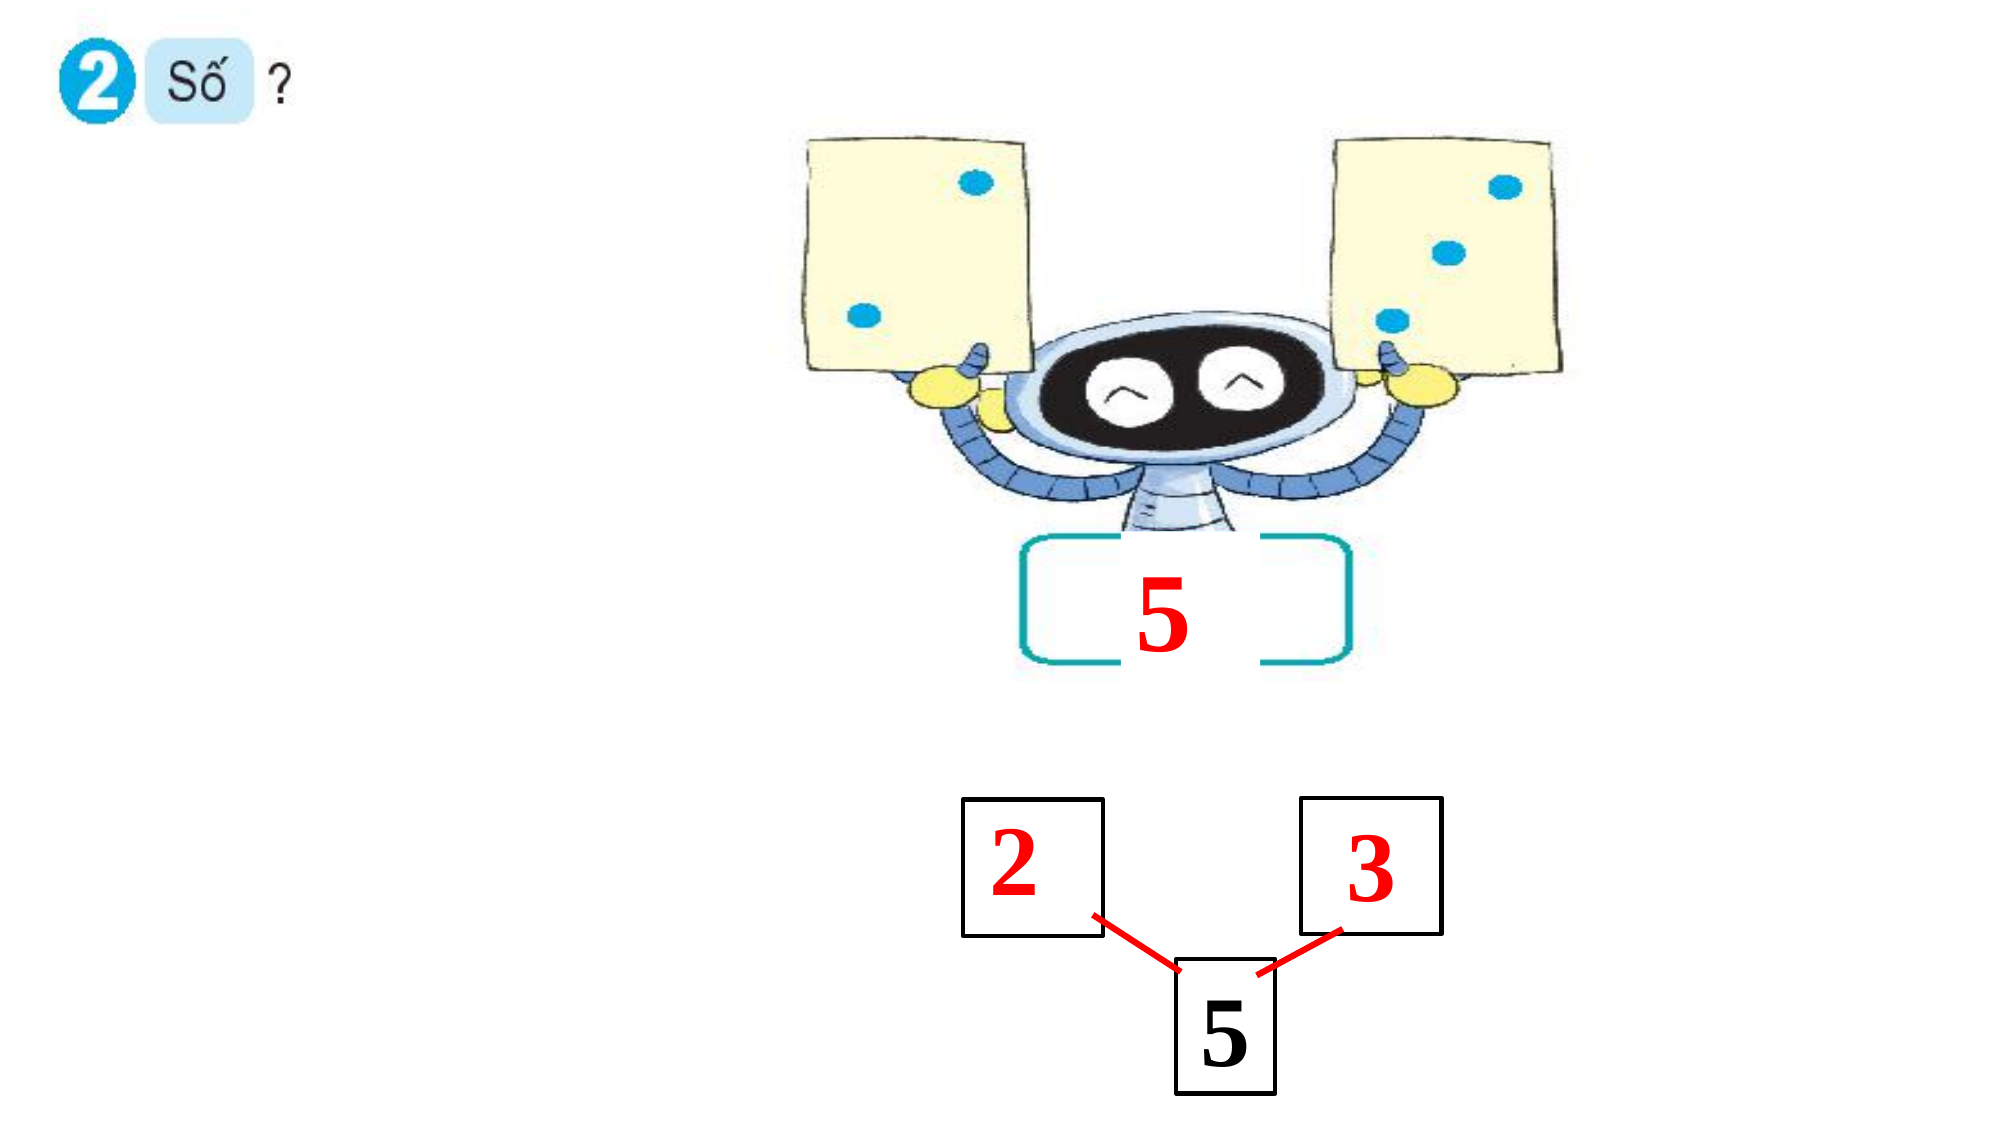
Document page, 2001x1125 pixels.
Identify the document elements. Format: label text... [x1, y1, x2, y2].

text_box 3 [1331, 794, 1461, 929]
text_box [1299, 796, 1331, 927]
text_box 5 [1174, 957, 1277, 1096]
picture [49, 8, 301, 127]
text_box [1345, 929, 1444, 936]
text_box 2 [975, 788, 1105, 923]
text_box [1092, 914, 1182, 973]
picture [755, 72, 1619, 682]
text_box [1256, 928, 1343, 976]
text_box [961, 797, 1087, 938]
